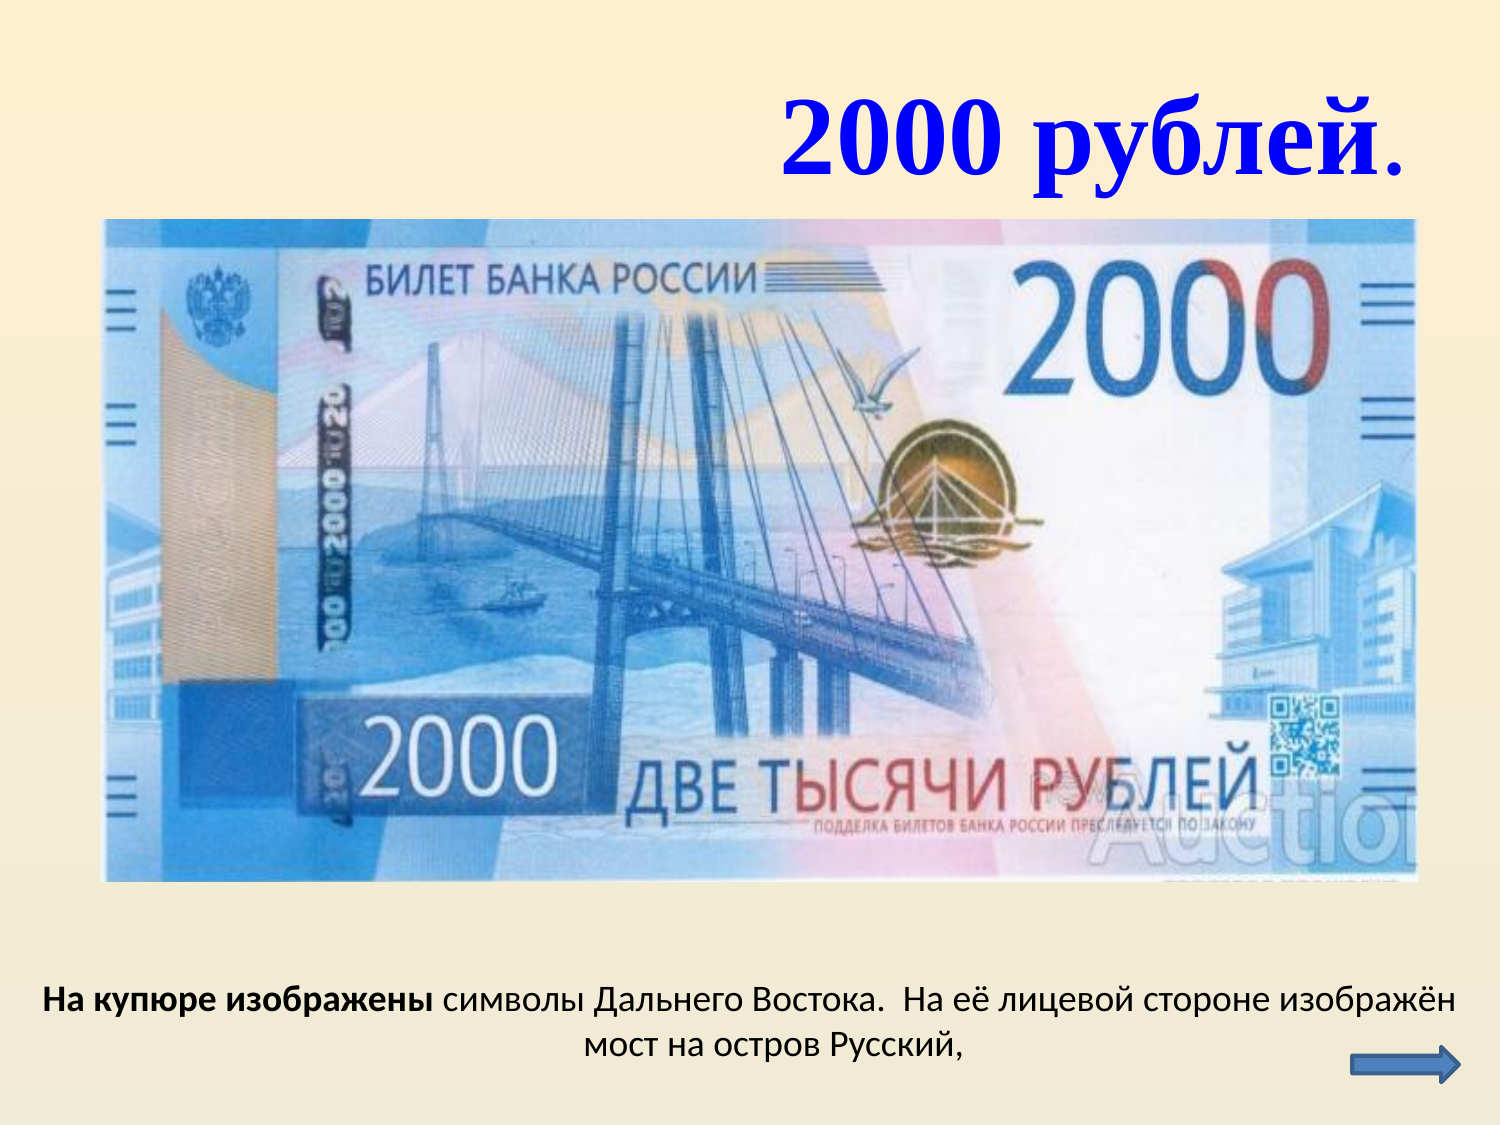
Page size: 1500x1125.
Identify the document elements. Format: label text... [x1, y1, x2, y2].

text_box 2000 рублей. [765, 54, 1432, 205]
list На купюре изображены символы Дальнего Востока. На её лицевой стороне изображён мост на остров Русский, [0, 966, 1500, 1125]
picture [100, 219, 1419, 882]
text_box [1350, 1044, 1461, 1085]
